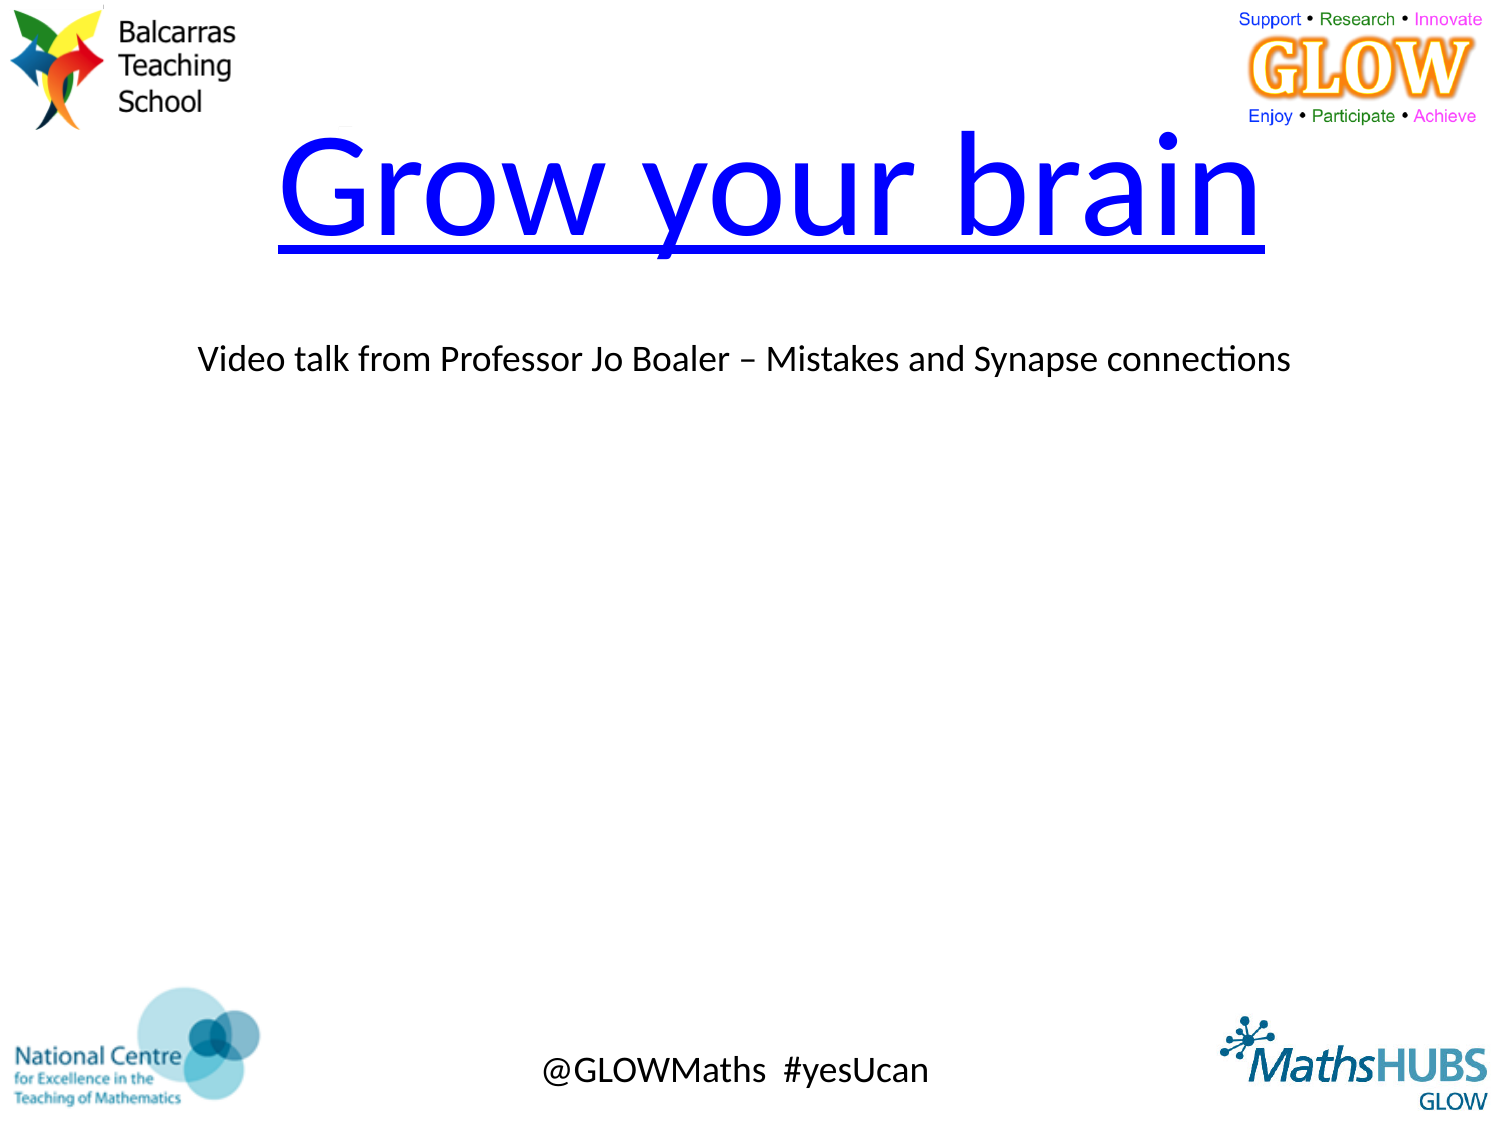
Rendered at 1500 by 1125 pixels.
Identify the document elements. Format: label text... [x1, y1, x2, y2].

text_box @GLOWMaths #yesUcan [525, 1037, 945, 1098]
picture [1230, 0, 1493, 130]
text_box Grow your brain [157, 78, 1386, 273]
text_box Video talk from Professor Jo Boaler – Mistakes and Synapse connections [182, 326, 1388, 386]
picture [9, 4, 353, 130]
picture [12, 983, 263, 1114]
picture [1204, 1001, 1500, 1125]
